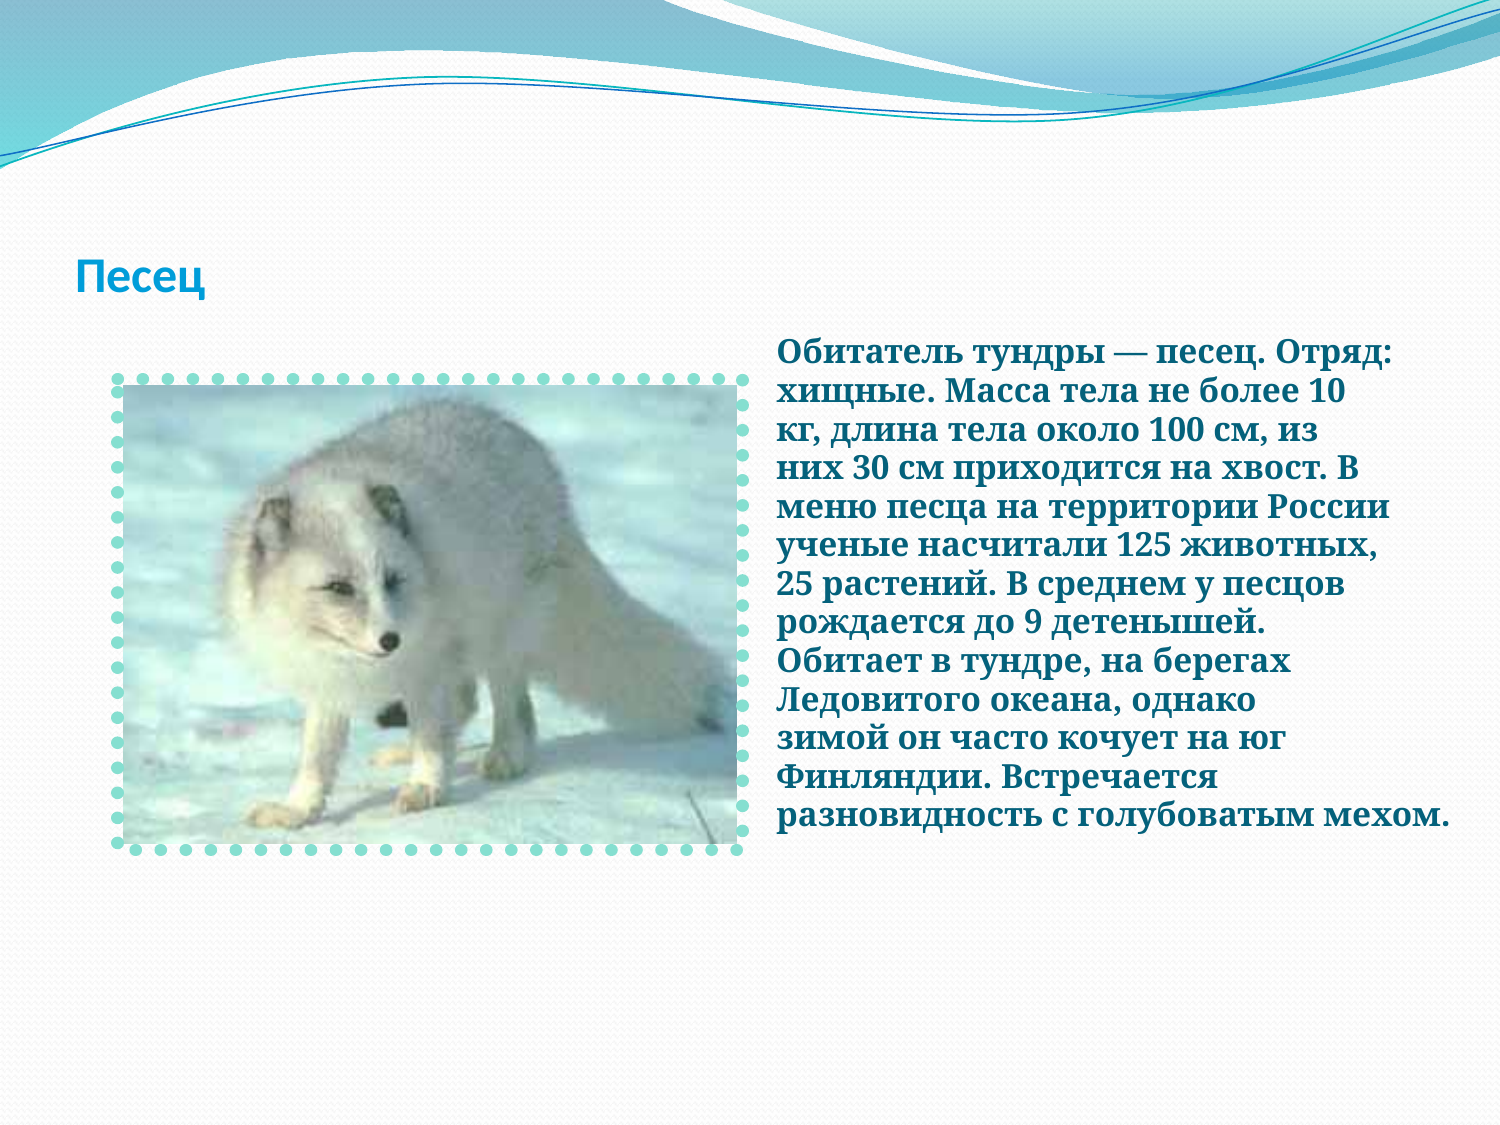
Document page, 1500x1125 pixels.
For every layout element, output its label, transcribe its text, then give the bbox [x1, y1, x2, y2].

title Песец [75, 115, 1425, 303]
picture [123, 385, 737, 844]
list Обитатель тундры — песец. Отряд: хищные. Масса тела не более 10 кг, длина тела около 100 см, из них 30 см приходится на хвост. В меню песца на территории России ученые насчитали 125 животных, 25 растений. В среднем у песцов рождается до 9 детенышей. Обитает в тундре, на берегах Ледовитого океана, однако зимой он часто кочует на юг Финляндии. Встречается разновидность с голубоватым мехом. [761, 331, 1469, 1083]
